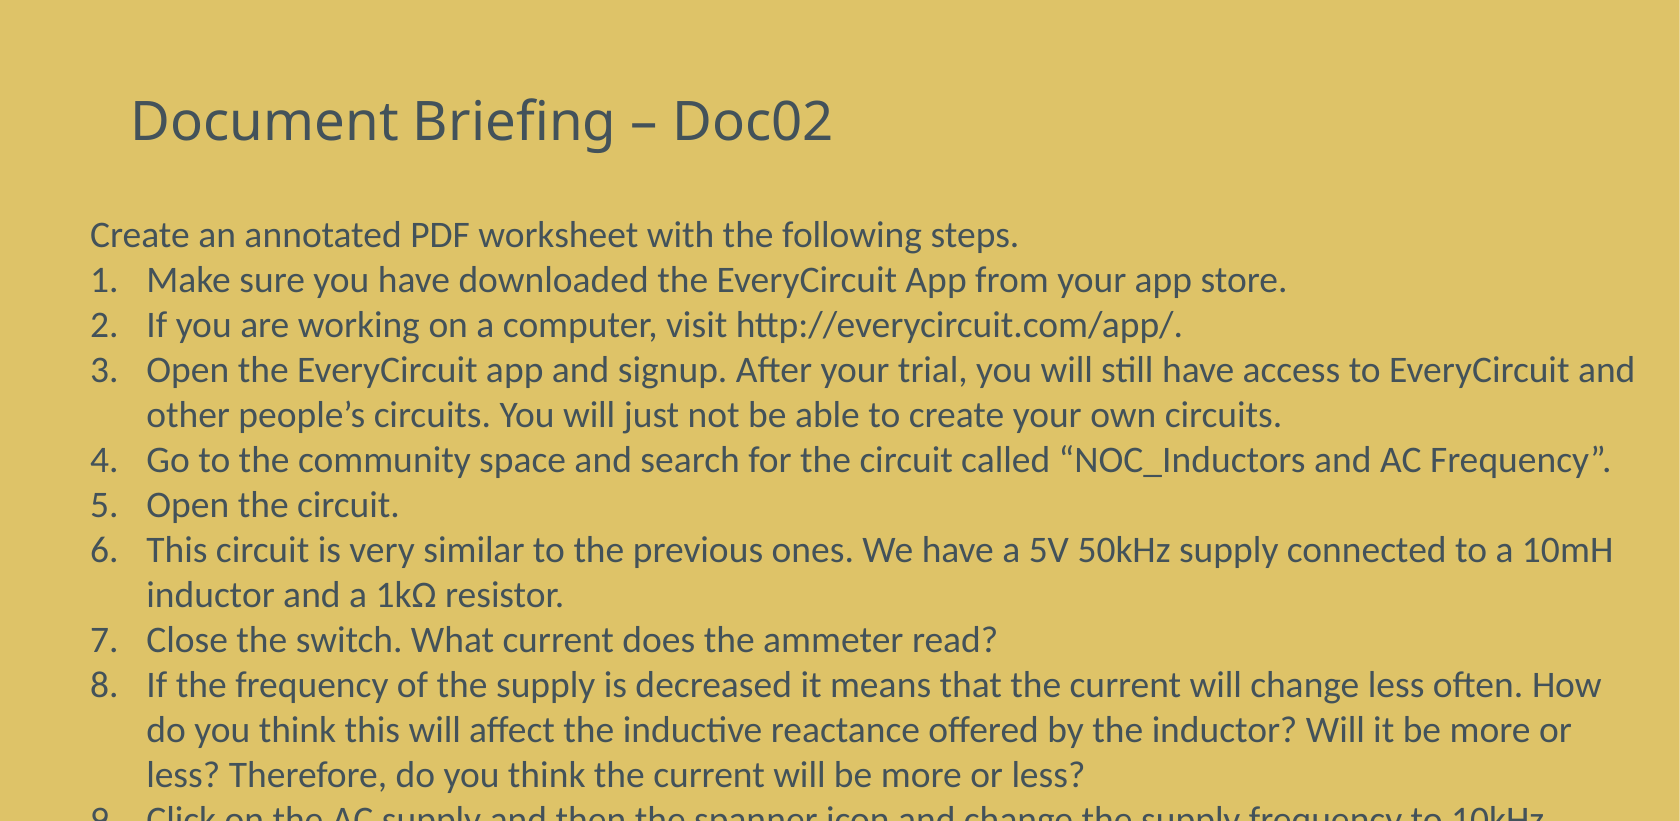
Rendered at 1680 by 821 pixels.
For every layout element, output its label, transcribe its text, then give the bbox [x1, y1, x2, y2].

title Document Briefing – Doc02 [115, 43, 1565, 202]
text_box Create an annotated PDF worksheet with the following steps. Make sure you have downloaded the EveryCircuit App from your app store. If you are working on a computer, visit http://everycircuit.com/app/. Open the EveryCircuit app and signup. After your trial, you will still have access to EveryCircuit and other people’s circuits. You will just not be able to create your own circuits. Go to the community space and search for the circuit called “NOC_Inductors and AC Frequency”. Open the circuit. This circuit is very similar to the previous ones. We have a 5V 50kHz supply connected to a 10mH inductor and a 1kΩ resistor. Close the switch. What current does the ammeter read? If the frequency of the supply is decreased it means that the current will change less often. How do you think this will affect the inductive reactance offered by the inductor? Will it be more or less? Therefore, do you think the current will be more or less? Click on the AC supply and then the spanner icon and change the supply frequency to 10kHz. What happens to the current? What does this mean has has happened to the inductive reactance offered by the inductor? What do you think will happen to the inductive reactance of the inductor and, hence, the current, if we increase the supply frequency to 100kHz? Set the AC supply to 100kHz. What happens to the current. Is this what you predicted? [75, 202, 1658, 821]
